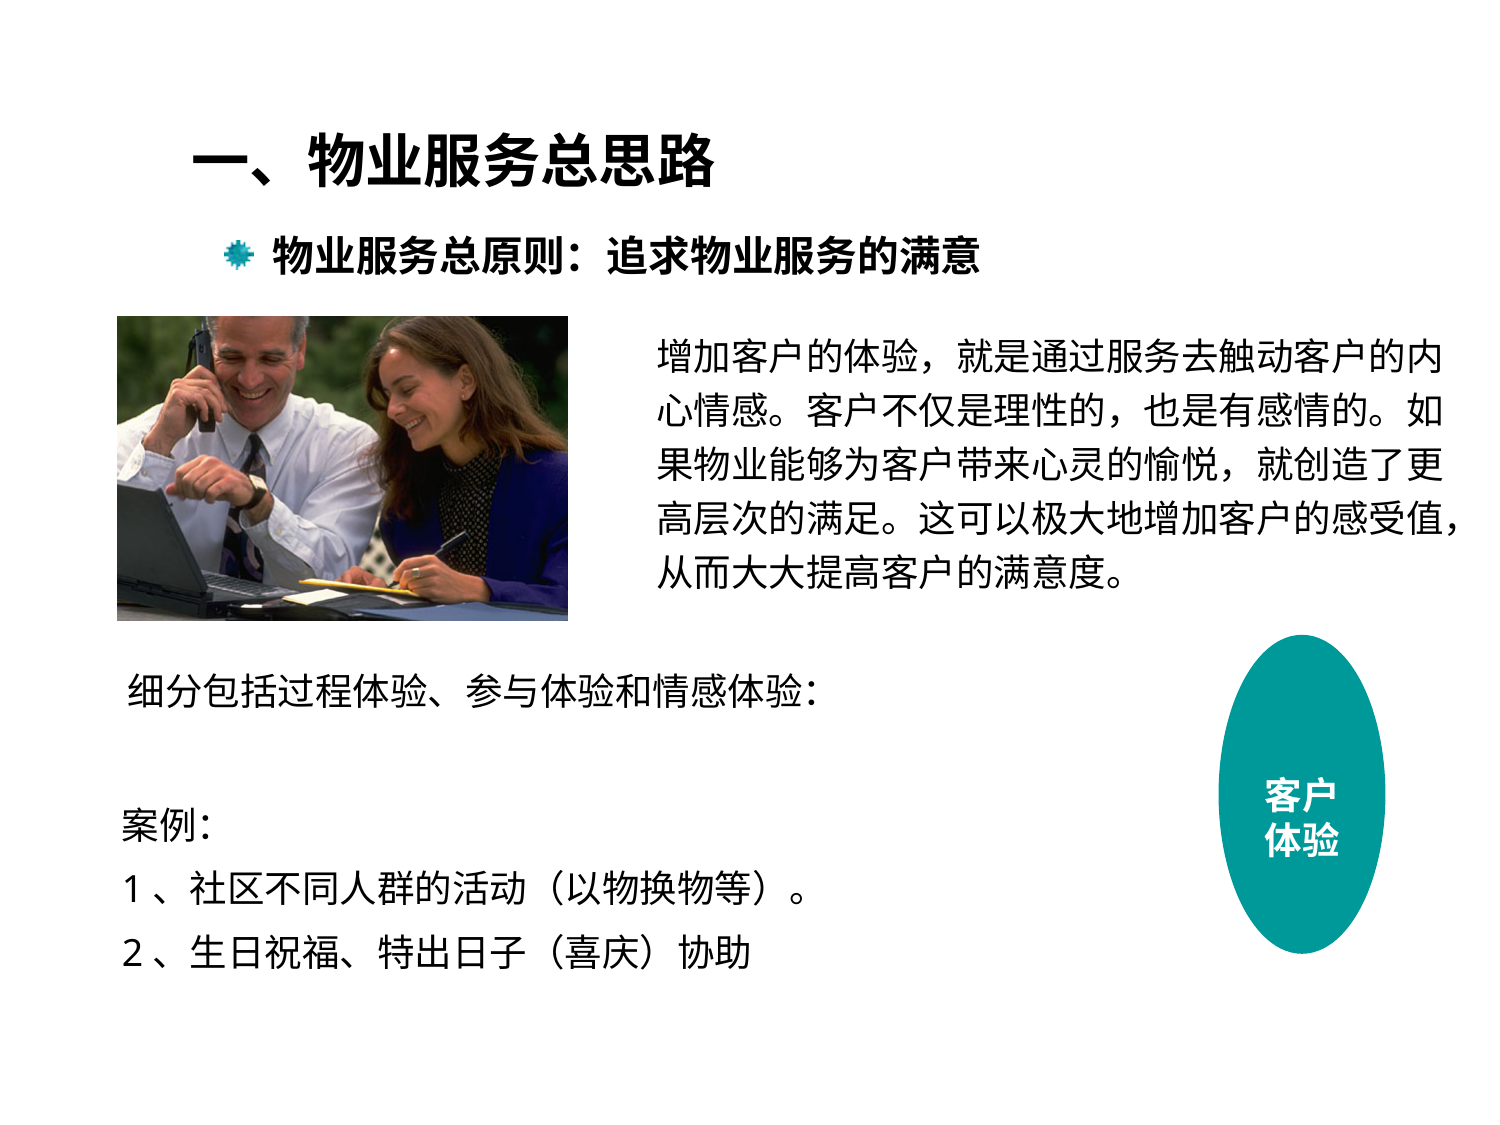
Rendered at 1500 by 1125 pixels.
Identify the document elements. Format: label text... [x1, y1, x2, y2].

text_box 细分包括过程体验、参与体验和情感体验： [113, 651, 872, 721]
text_box 客户 体验 [1219, 635, 1385, 954]
picture [117, 316, 568, 621]
text_box 案例： 1、社区不同人群的活动（以物换物等）。 2、生日祝福、特出日子（喜庆）协助 [107, 794, 913, 982]
picture [224, 240, 254, 270]
text_box 一、物业服务总思路 [176, 117, 980, 202]
text_box 物业服务总原则：追求物业服务的满意 [209, 222, 1460, 288]
text_box 增加客户的体验，就是通过服务去触动客户的内心情感。客户不仅是理性的，也是有感情的。如果物业能够为客户带来心灵的愉悦，就创造了更高层次的满足。这可以极大地增加客户的感受值，从而大大提高客户的满意度。 [641, 316, 1481, 602]
